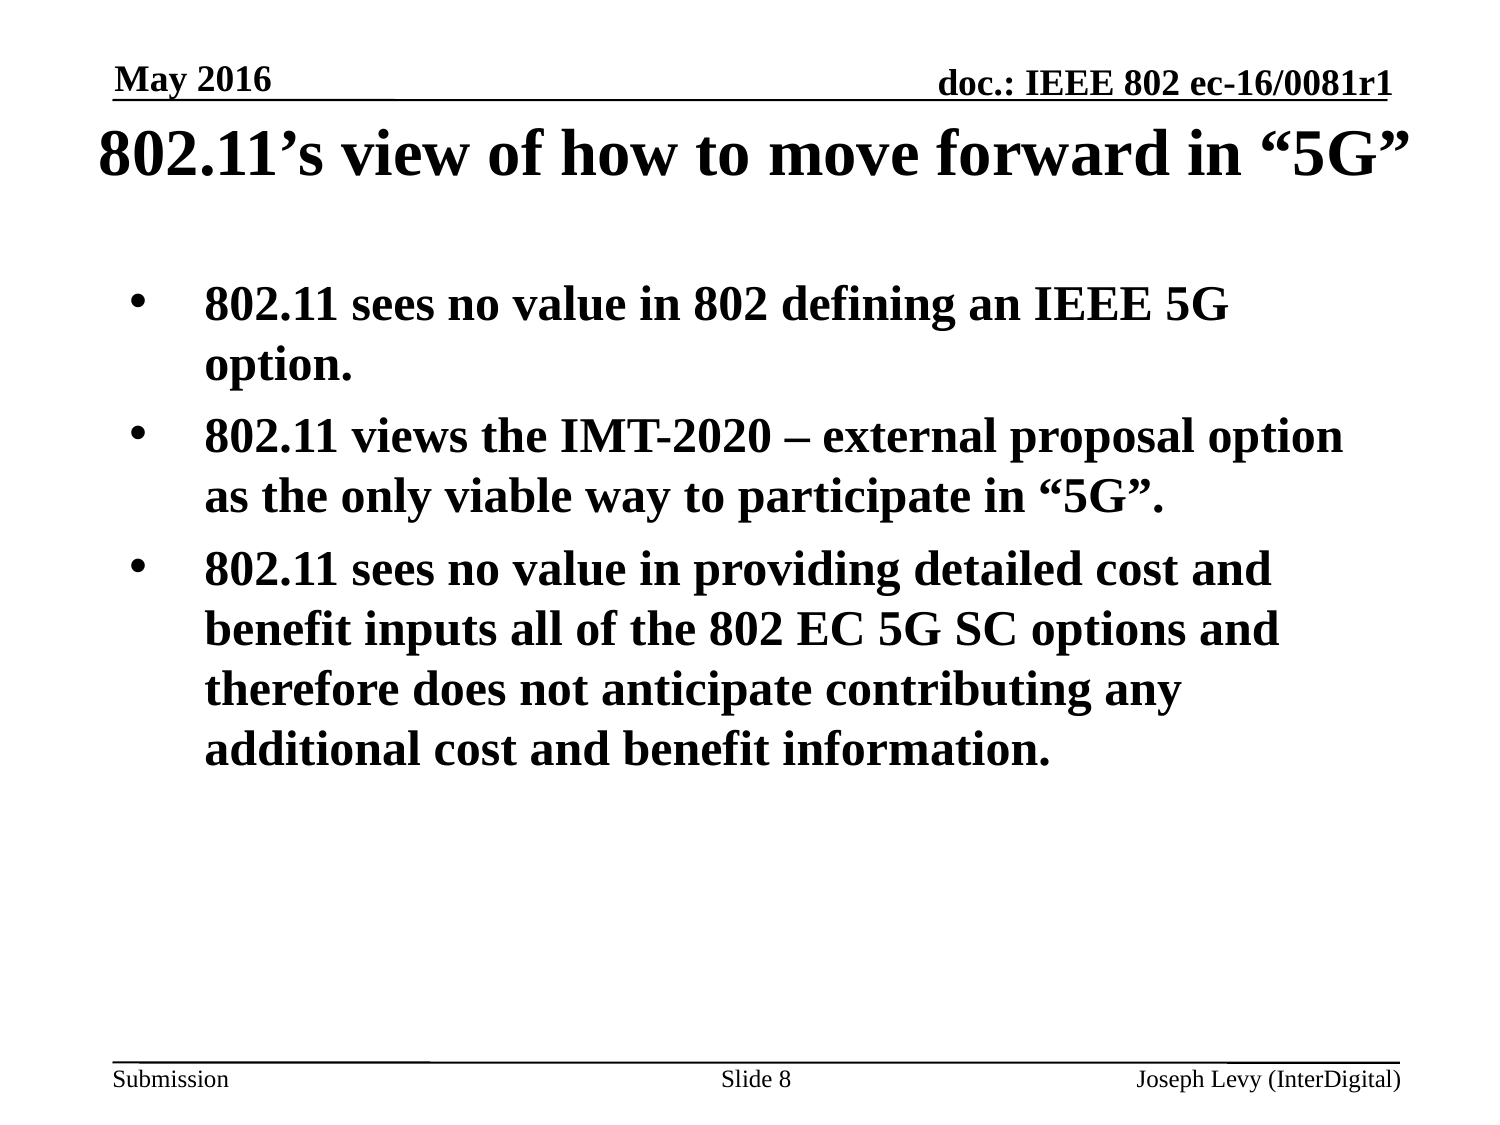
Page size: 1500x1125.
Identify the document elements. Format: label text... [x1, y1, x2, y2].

title 802.11’s view of how to move forward in “5G” [73, 101, 1439, 196]
footer Joseph Levy (InterDigital) [878, 1061, 1402, 1093]
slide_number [114, 54, 423, 100]
list 802.11 sees no value in 802 defining an IEEE 5G option. 802.11 views the IMT-2020 – external proposal option as the only viable way to participate in “5G”. 802.11 sees no value in providing detailed cost and benefit inputs all of the 802 EC 5G SC options and therefore does not anticipate contributing any additional cost and benefit information. [114, 262, 1376, 1058]
slide_number Slide 8 [712, 1061, 800, 1123]
